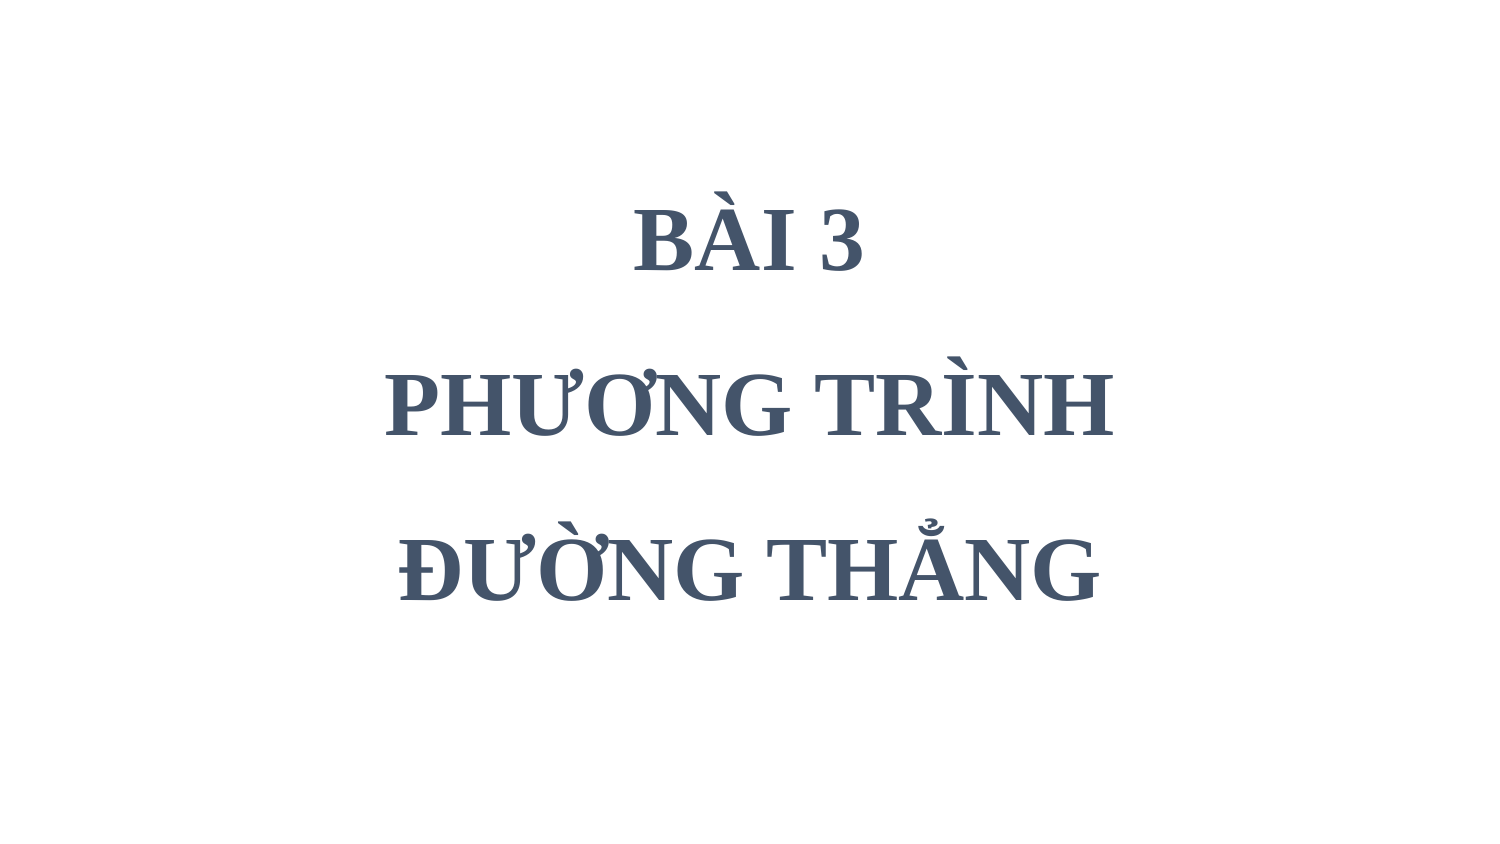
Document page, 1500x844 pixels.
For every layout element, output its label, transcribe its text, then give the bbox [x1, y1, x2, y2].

text_box BÀI 3 PHƯƠNG TRÌNH ĐƯỜNG THẲNG [278, 86, 1222, 656]
